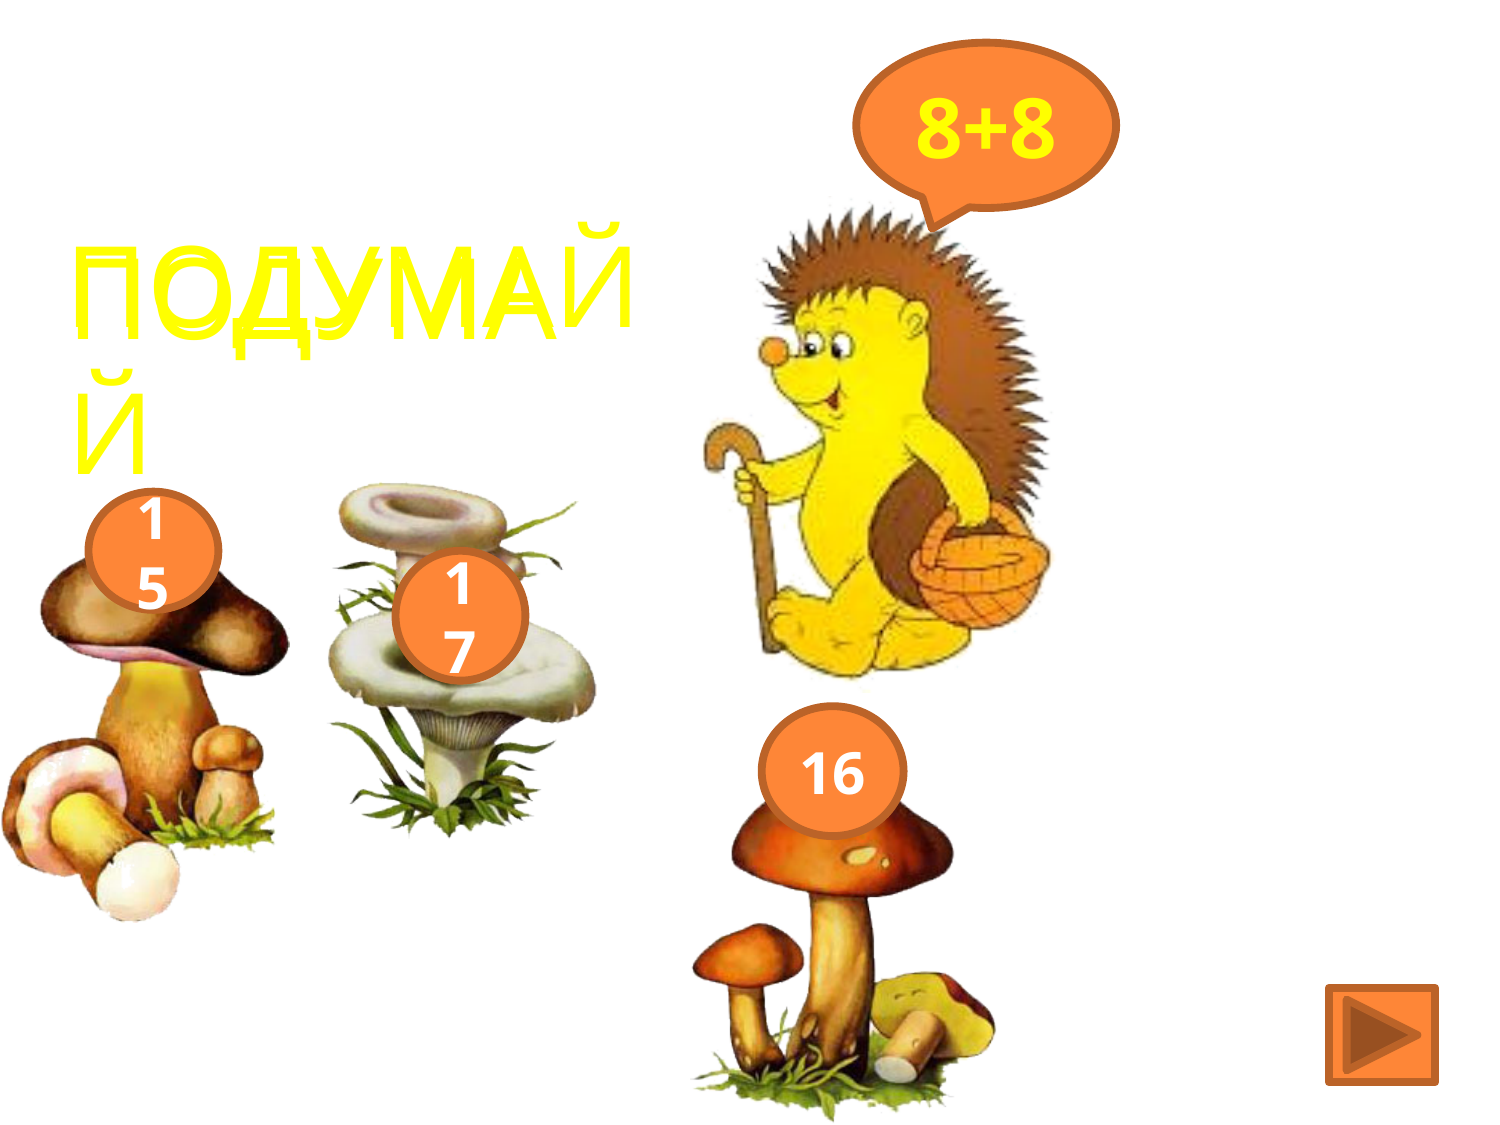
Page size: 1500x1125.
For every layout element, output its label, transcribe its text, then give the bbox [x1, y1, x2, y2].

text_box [0, 491, 290, 923]
text_box ПОДУМАЙ [53, 219, 656, 505]
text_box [324, 479, 597, 839]
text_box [690, 706, 998, 1125]
text_box ПОДУМАЙ [50, 207, 657, 358]
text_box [690, 42, 1117, 693]
text_box [1325, 984, 1439, 1086]
